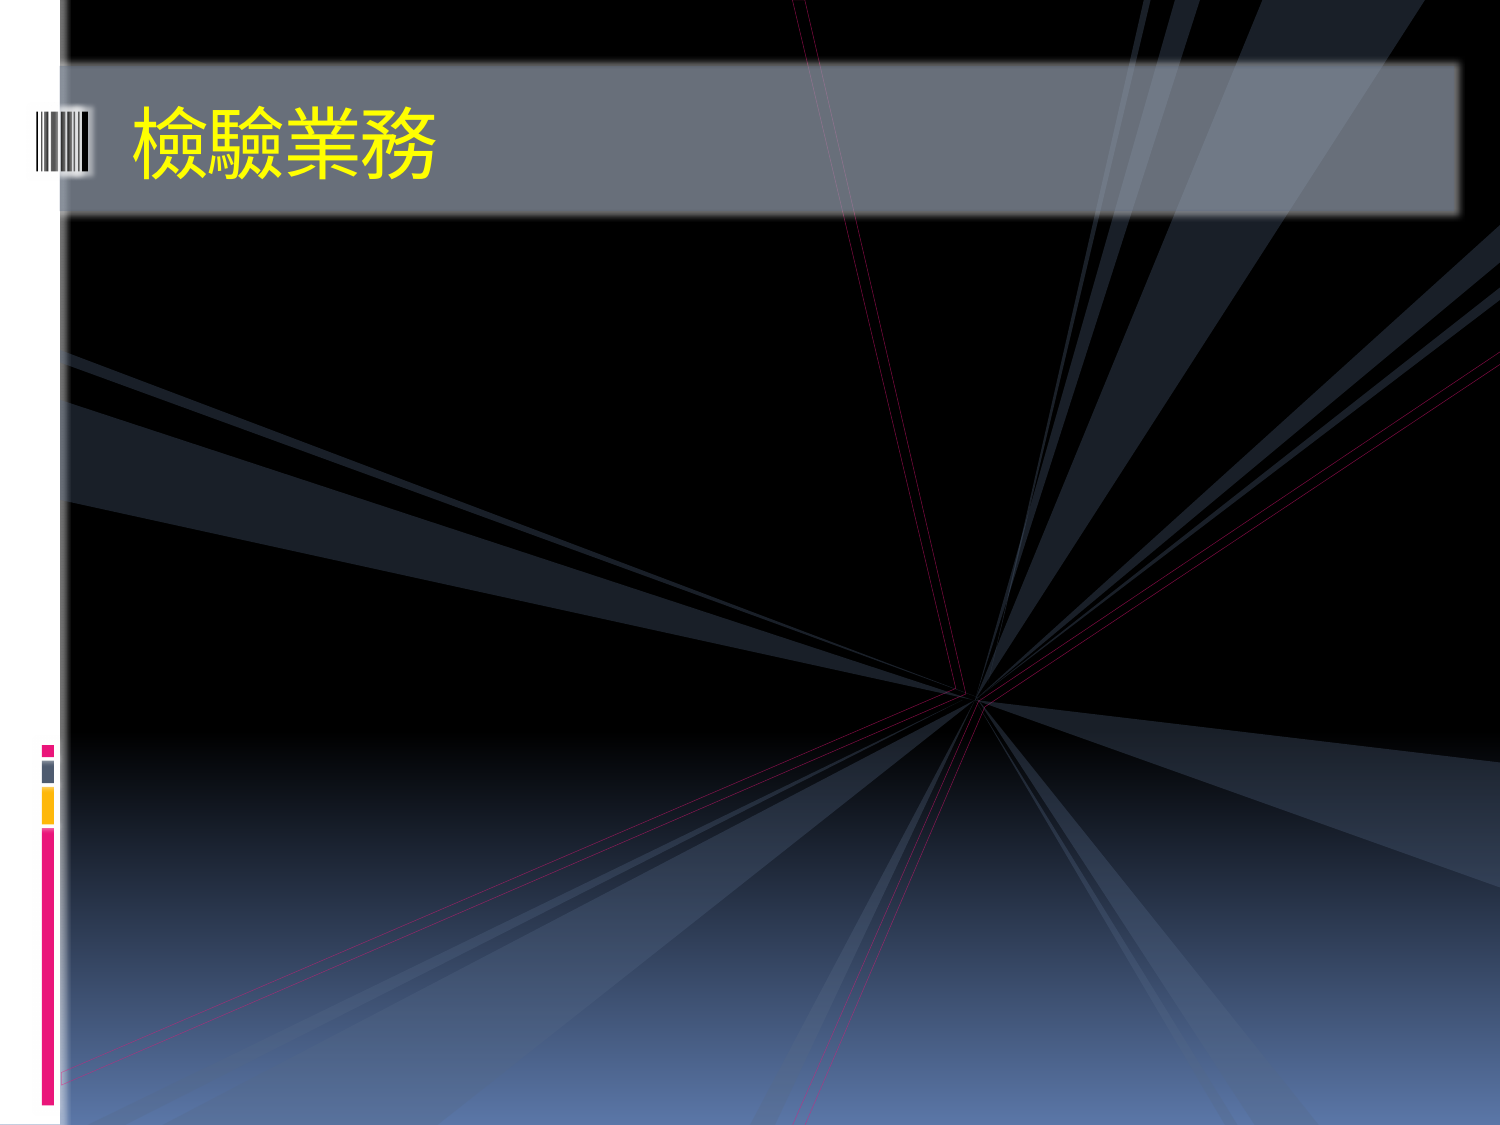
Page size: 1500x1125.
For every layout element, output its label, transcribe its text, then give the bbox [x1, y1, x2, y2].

title 檢驗業務 [115, 83, 1454, 212]
